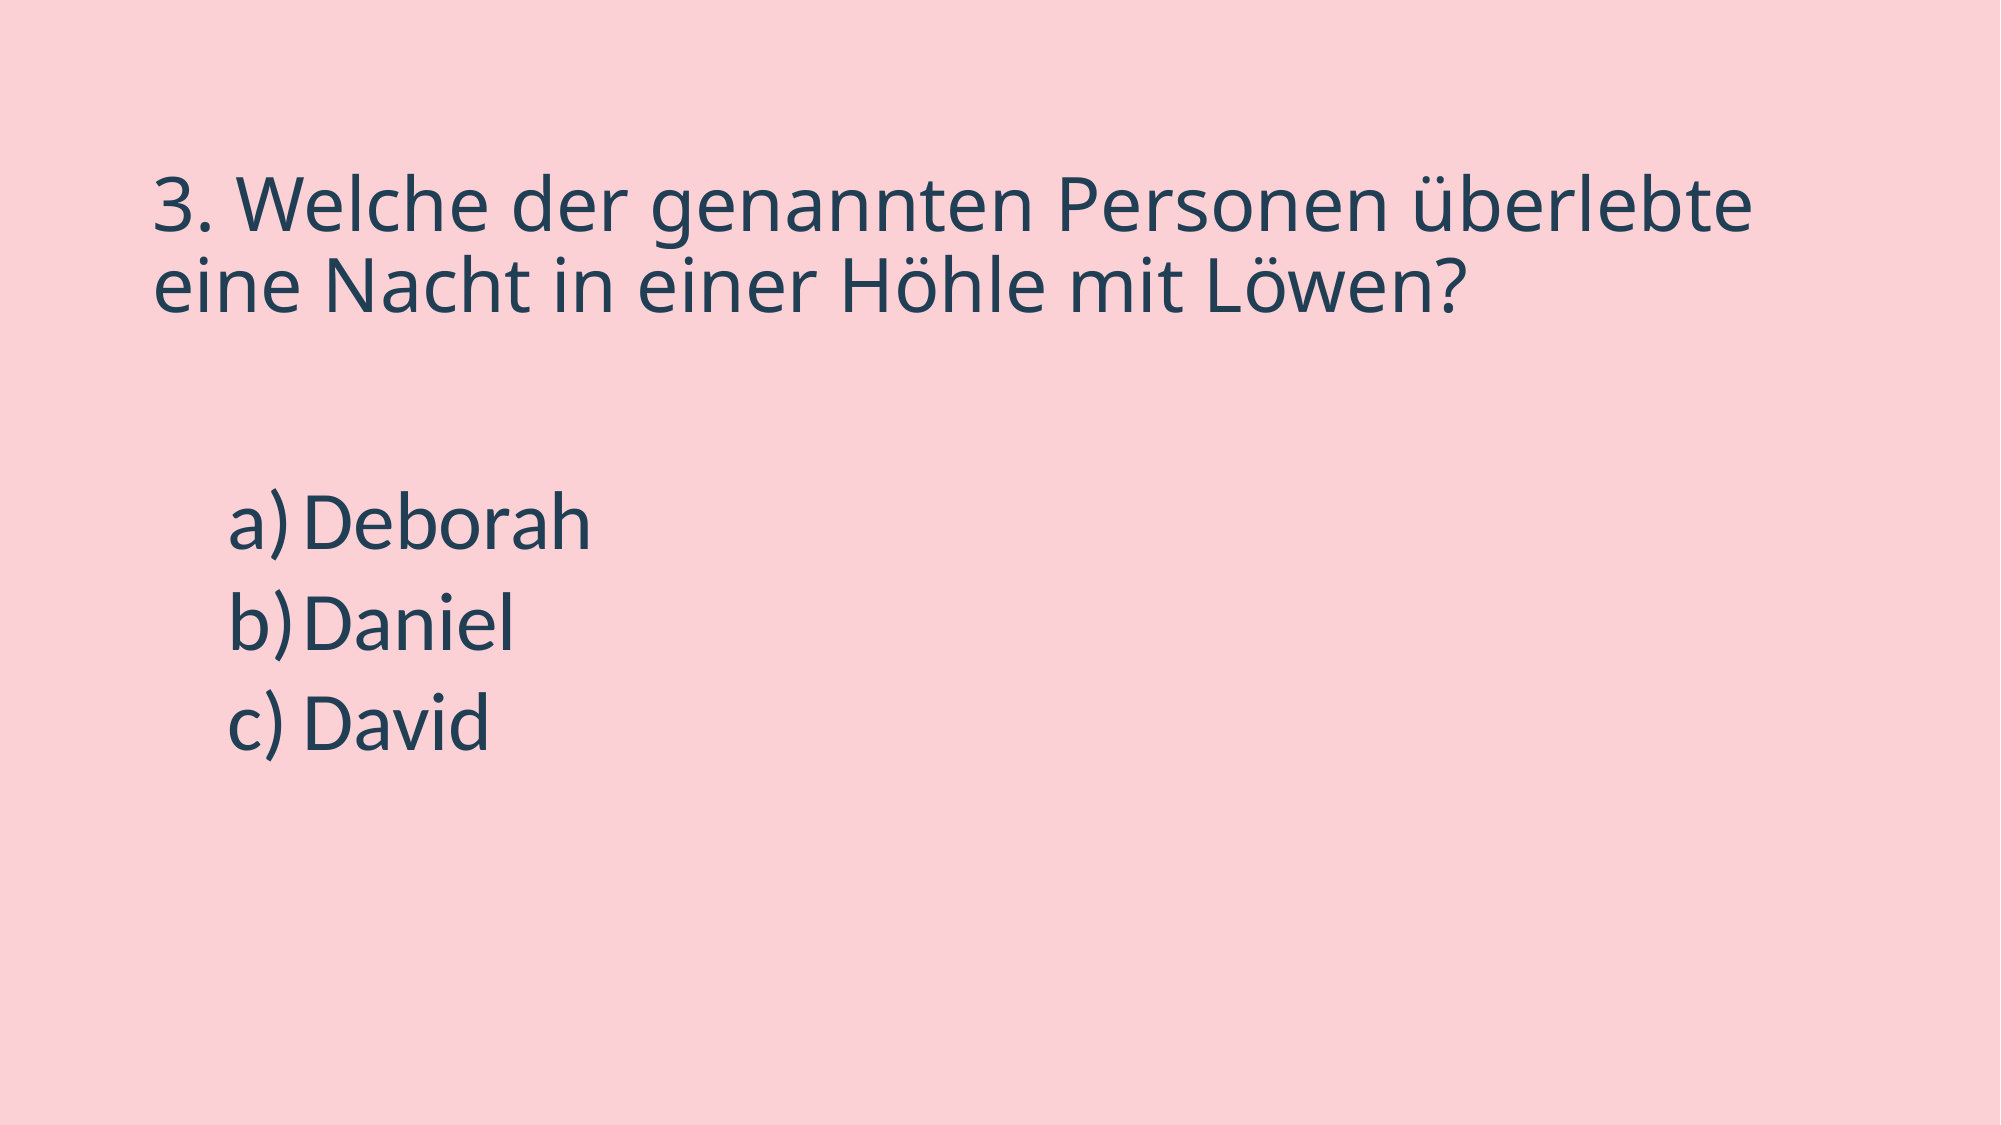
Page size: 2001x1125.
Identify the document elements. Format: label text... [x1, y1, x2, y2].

list Deborah Daniel David [137, 470, 1863, 1014]
title 3. Welche der genannten Personen überlebte eine Nacht in einer Höhle mit Löwen? [137, 139, 1863, 357]
